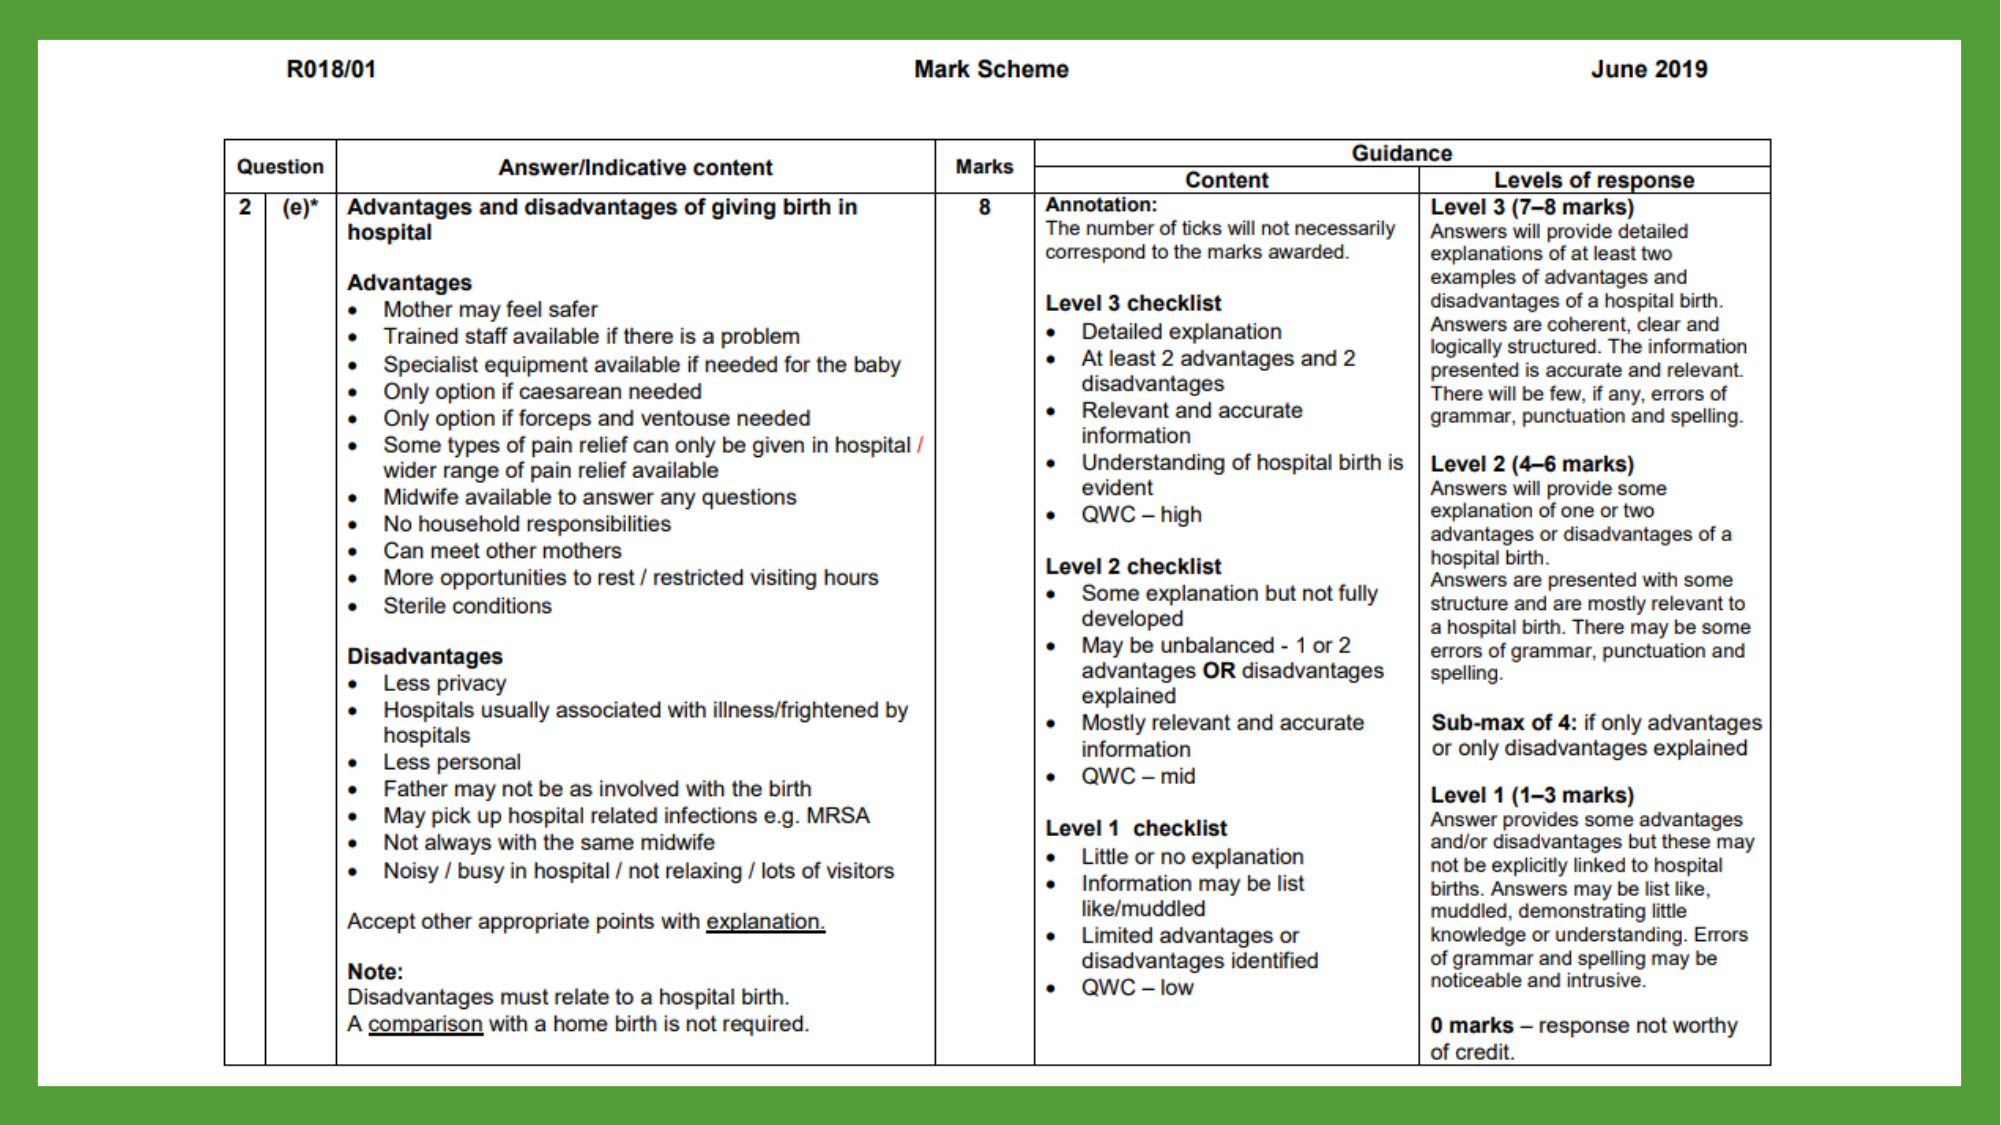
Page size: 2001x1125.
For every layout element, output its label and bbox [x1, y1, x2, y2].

picture [219, 51, 1781, 1074]
